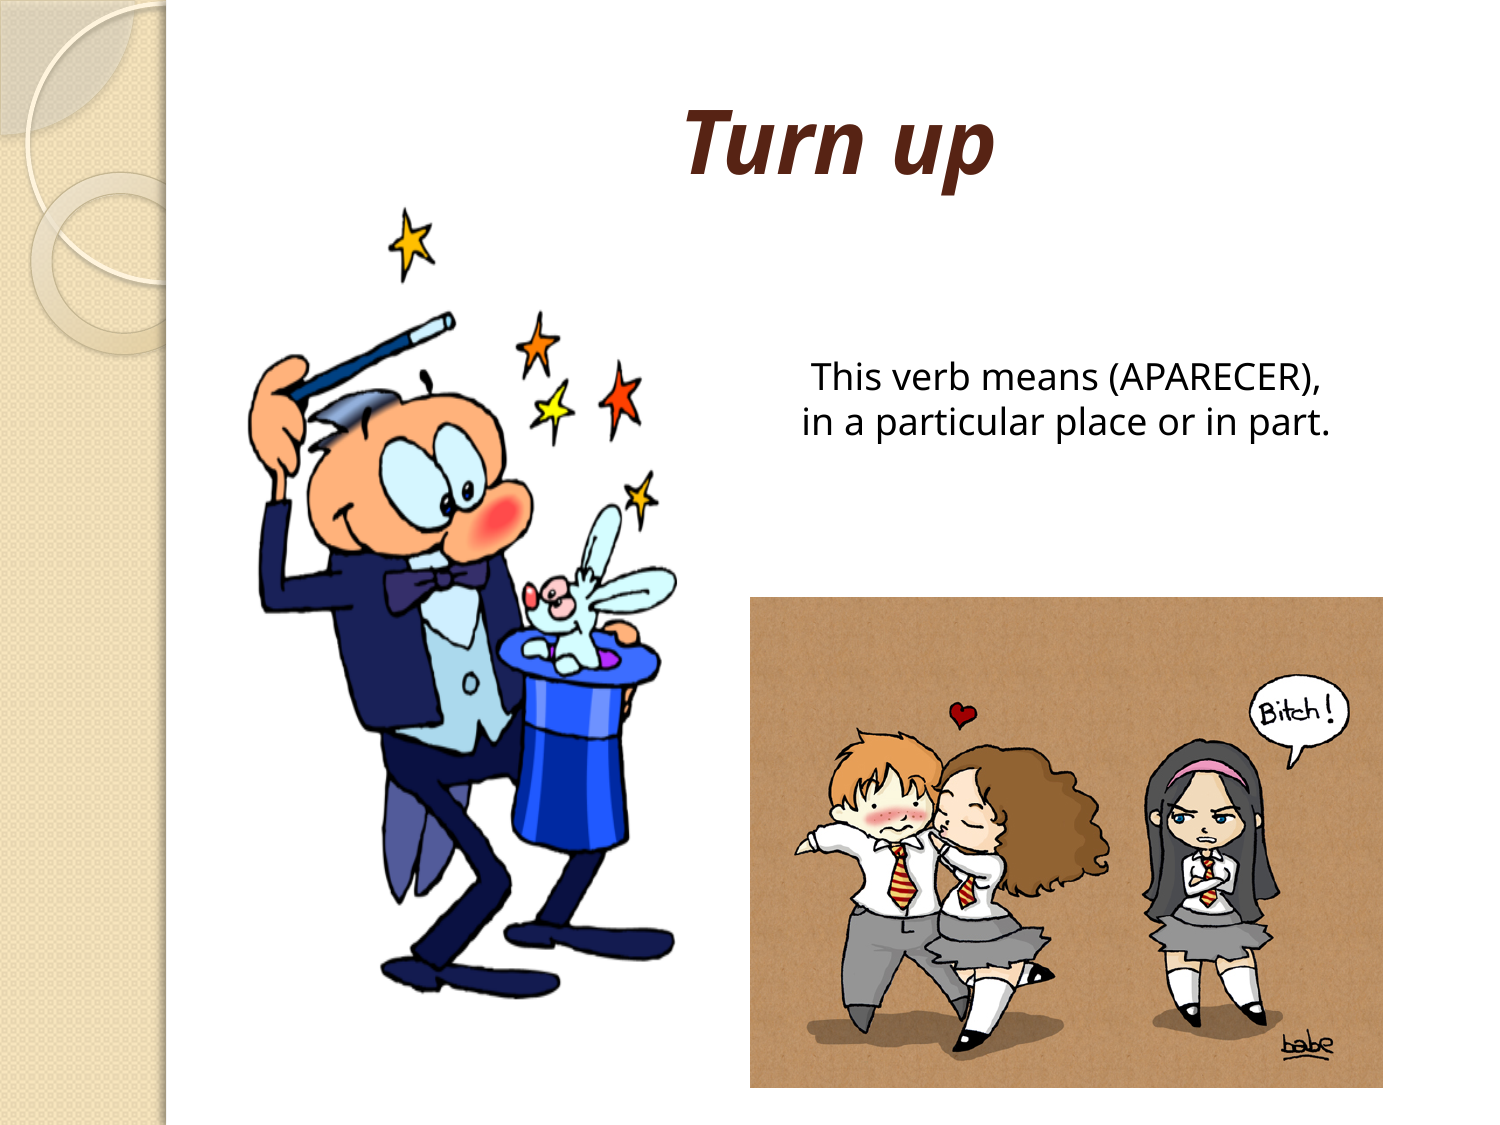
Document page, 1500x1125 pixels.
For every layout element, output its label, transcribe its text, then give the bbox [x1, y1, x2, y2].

text_box This verb means (APARECER), in a particular place or in part. [785, 345, 1348, 451]
title Turn up [235, 45, 1466, 233]
picture [182, 184, 1384, 1088]
